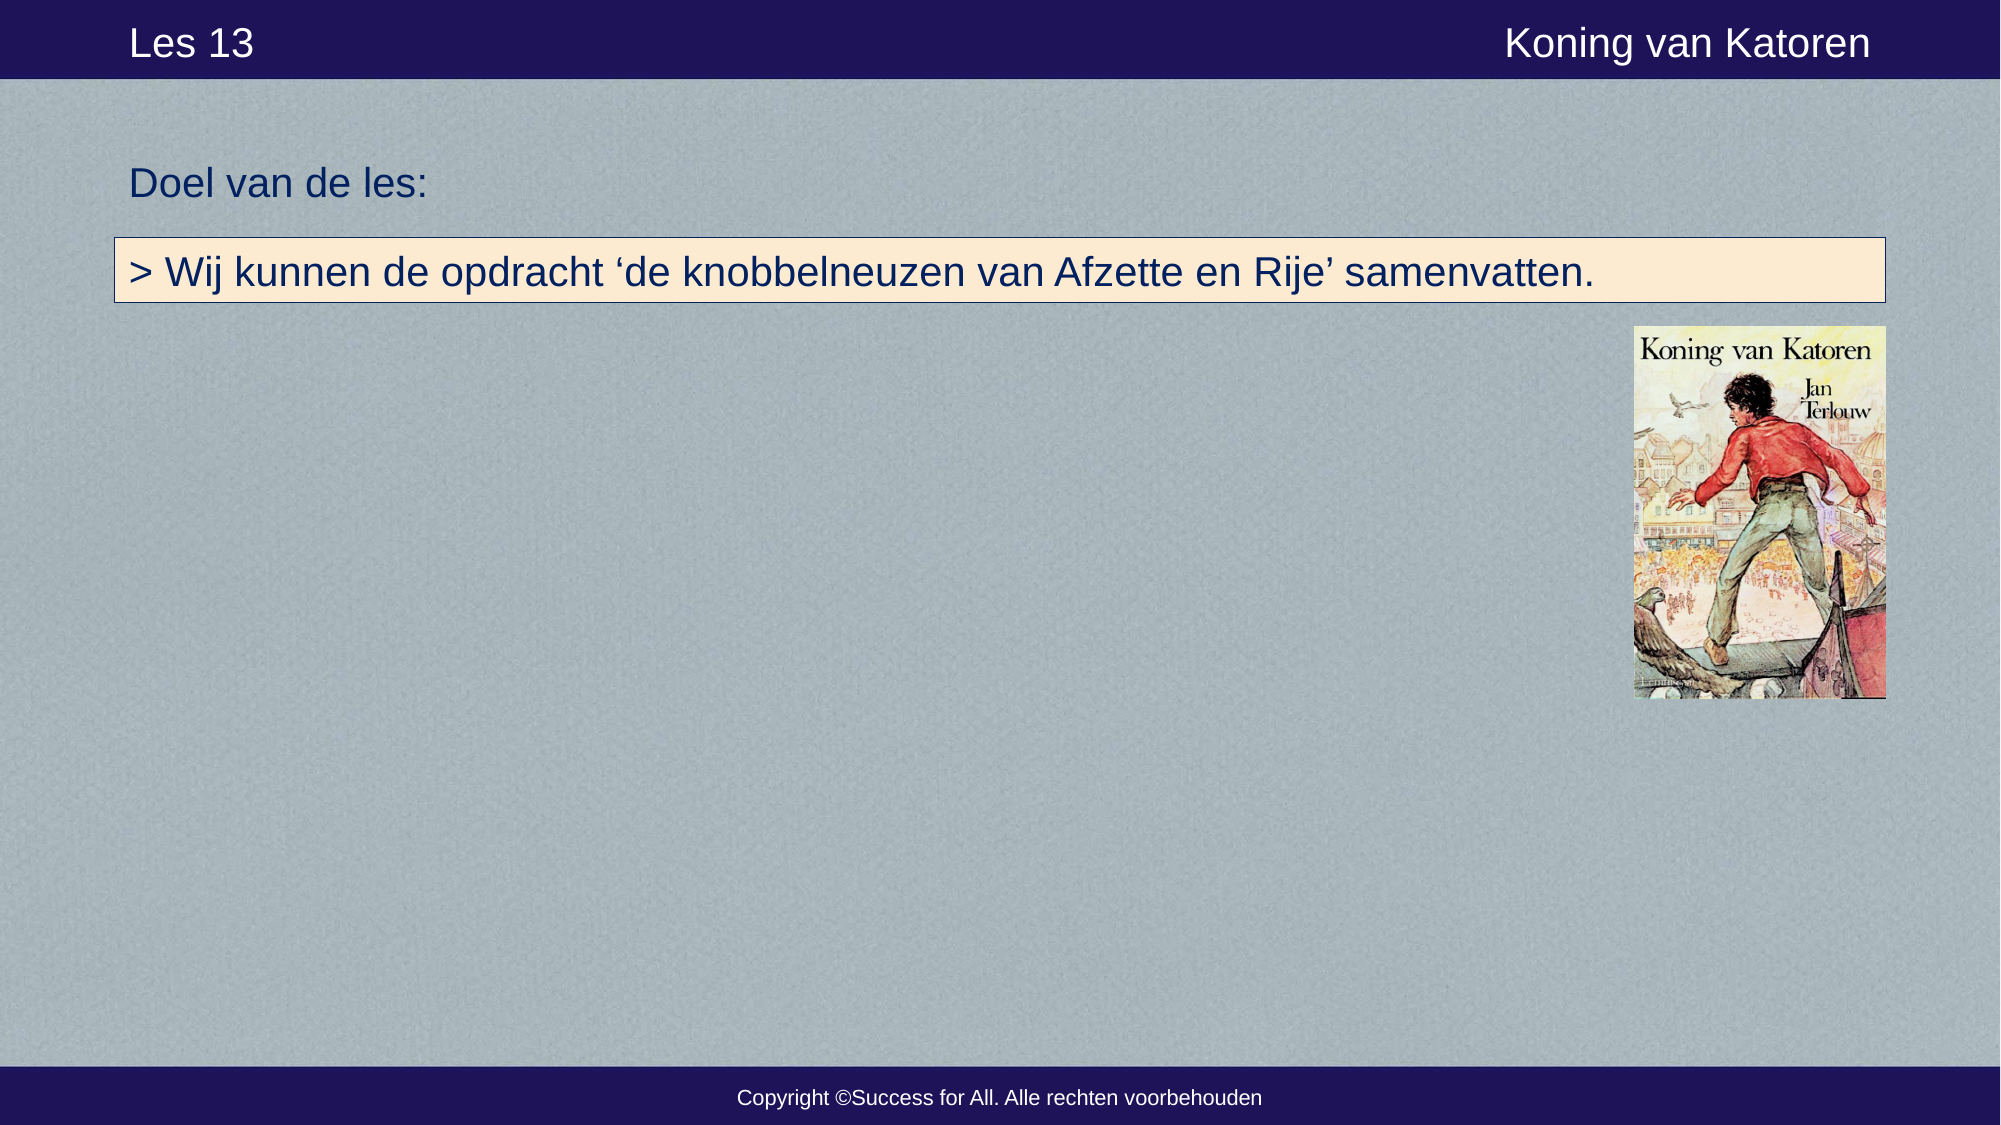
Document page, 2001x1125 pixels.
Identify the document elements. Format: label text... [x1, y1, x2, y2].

picture [0, 0, 2001, 1125]
text_box Les 13 [114, 8, 354, 73]
text_box > Wij kunnen de opdracht ‘de knobbelneuzen van Afzette en Rije’ samenvatten. [114, 237, 1886, 303]
text_box Doel van de les: [113, 148, 1635, 214]
text_box Koning van Katoren [999, 8, 1886, 73]
text_box Copyright ©Success for All. Alle rechten voorbehouden [0, 1076, 2000, 1125]
